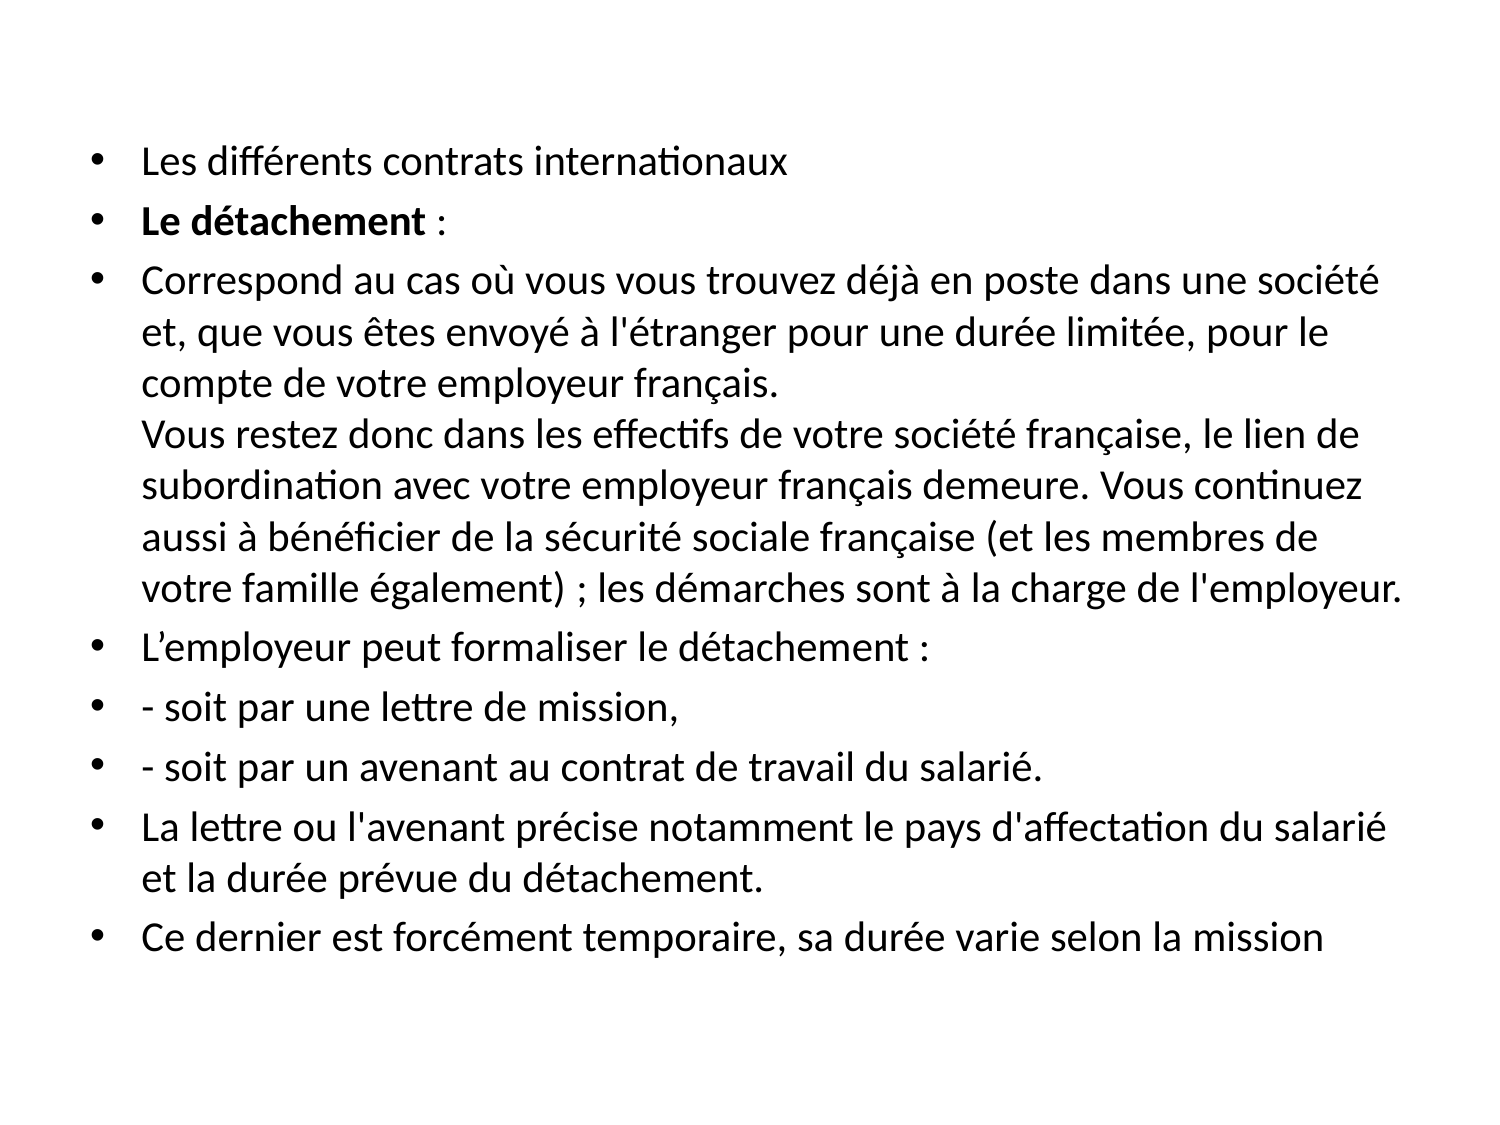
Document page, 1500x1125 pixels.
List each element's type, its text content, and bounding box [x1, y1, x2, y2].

list Les différents contrats internationaux Le détachement : Correspond au cas où vous vous trouvez déjà en poste dans une société et, que vous êtes envoyé à l'étranger pour une durée limitée, pour le compte de votre employeur français. Vous restez donc dans les effectifs de votre société française, le lien de subordination avec votre employeur français demeure. Vous continuez aussi à bénéficier de la sécurité sociale française (et les membres de votre famille également) ; les démarches sont à la charge de l'employeur. L’employeur peut formaliser le détachement : - soit par une lettre de mission, - soit par un avenant au contrat de travail du salarié. La lettre ou l'avenant précise notamment le pays d'affectation du salarié et la durée prévue du détachement. Ce dernier est forcément temporaire, sa durée varie selon la mission [75, 125, 1425, 1005]
